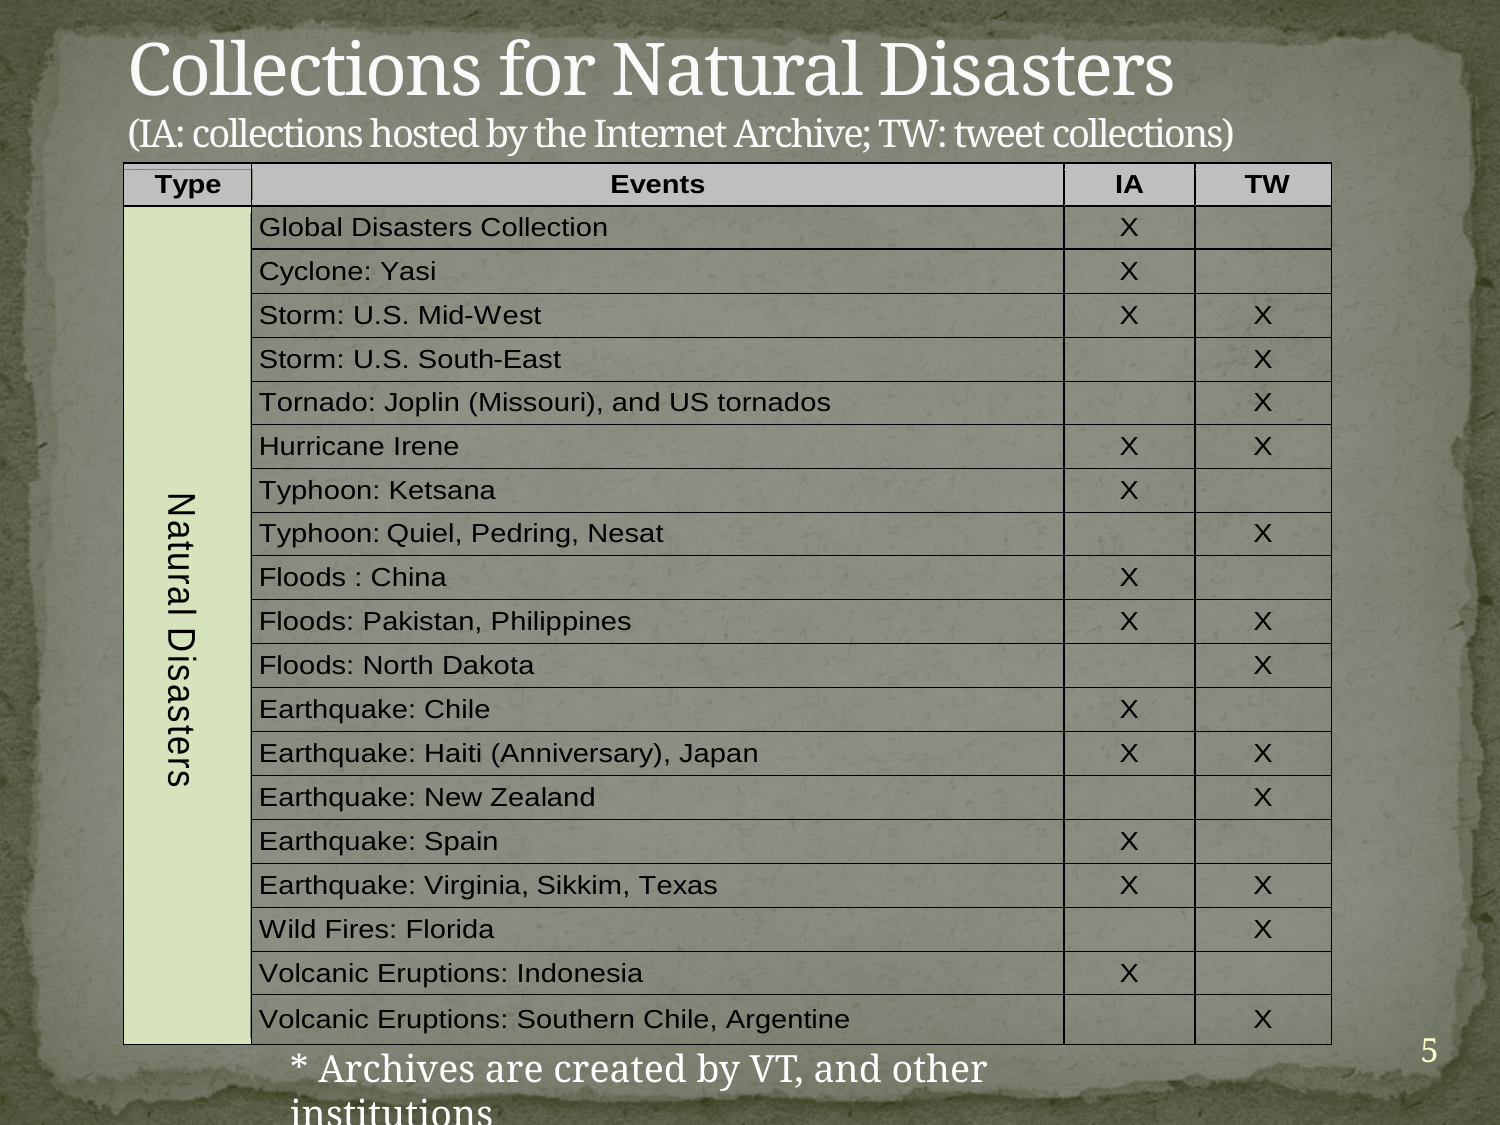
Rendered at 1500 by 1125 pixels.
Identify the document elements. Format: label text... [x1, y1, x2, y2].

slide_number 5 [1379, 1014, 1480, 1089]
text_box * Archives are created by VT, and other institutions [274, 1083, 1188, 1125]
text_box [126, 165, 1347, 1073]
title Collections for Natural Disasters (IA: collections hosted by the Internet Archive; TW: tweet collections) [112, 12, 1463, 163]
